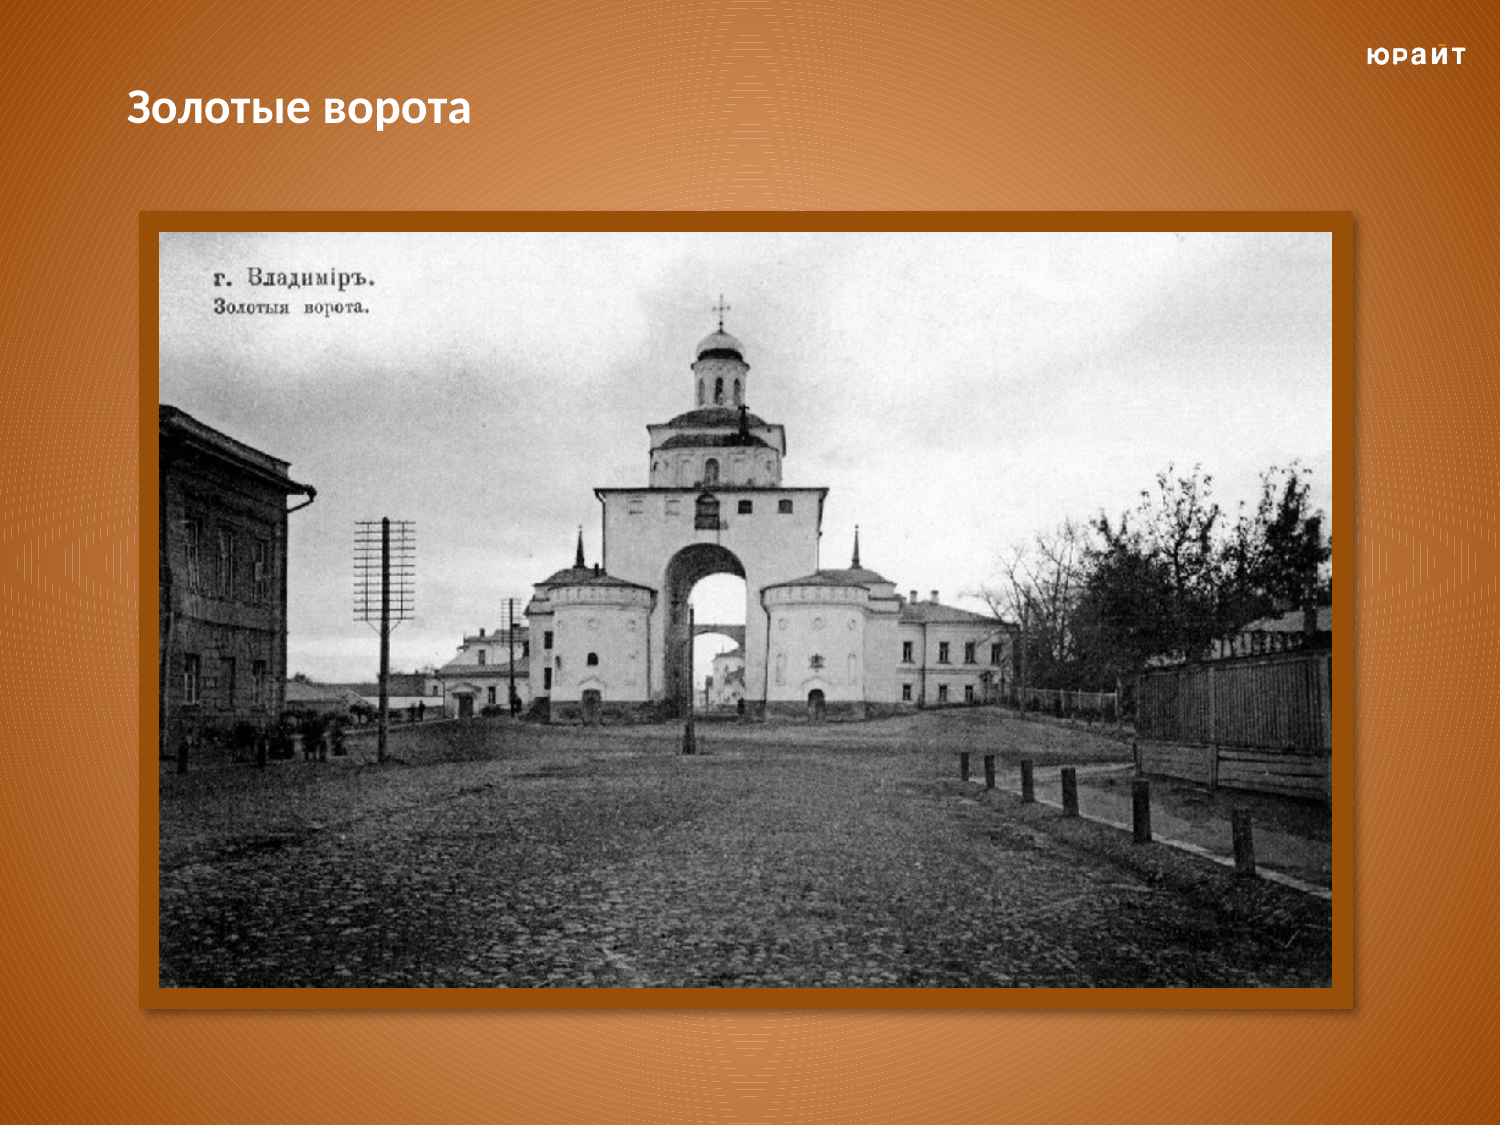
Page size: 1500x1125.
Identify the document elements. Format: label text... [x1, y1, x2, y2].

text_box Золотые ворота [112, 66, 987, 142]
picture [159, 231, 1333, 988]
picture [1363, 42, 1467, 67]
